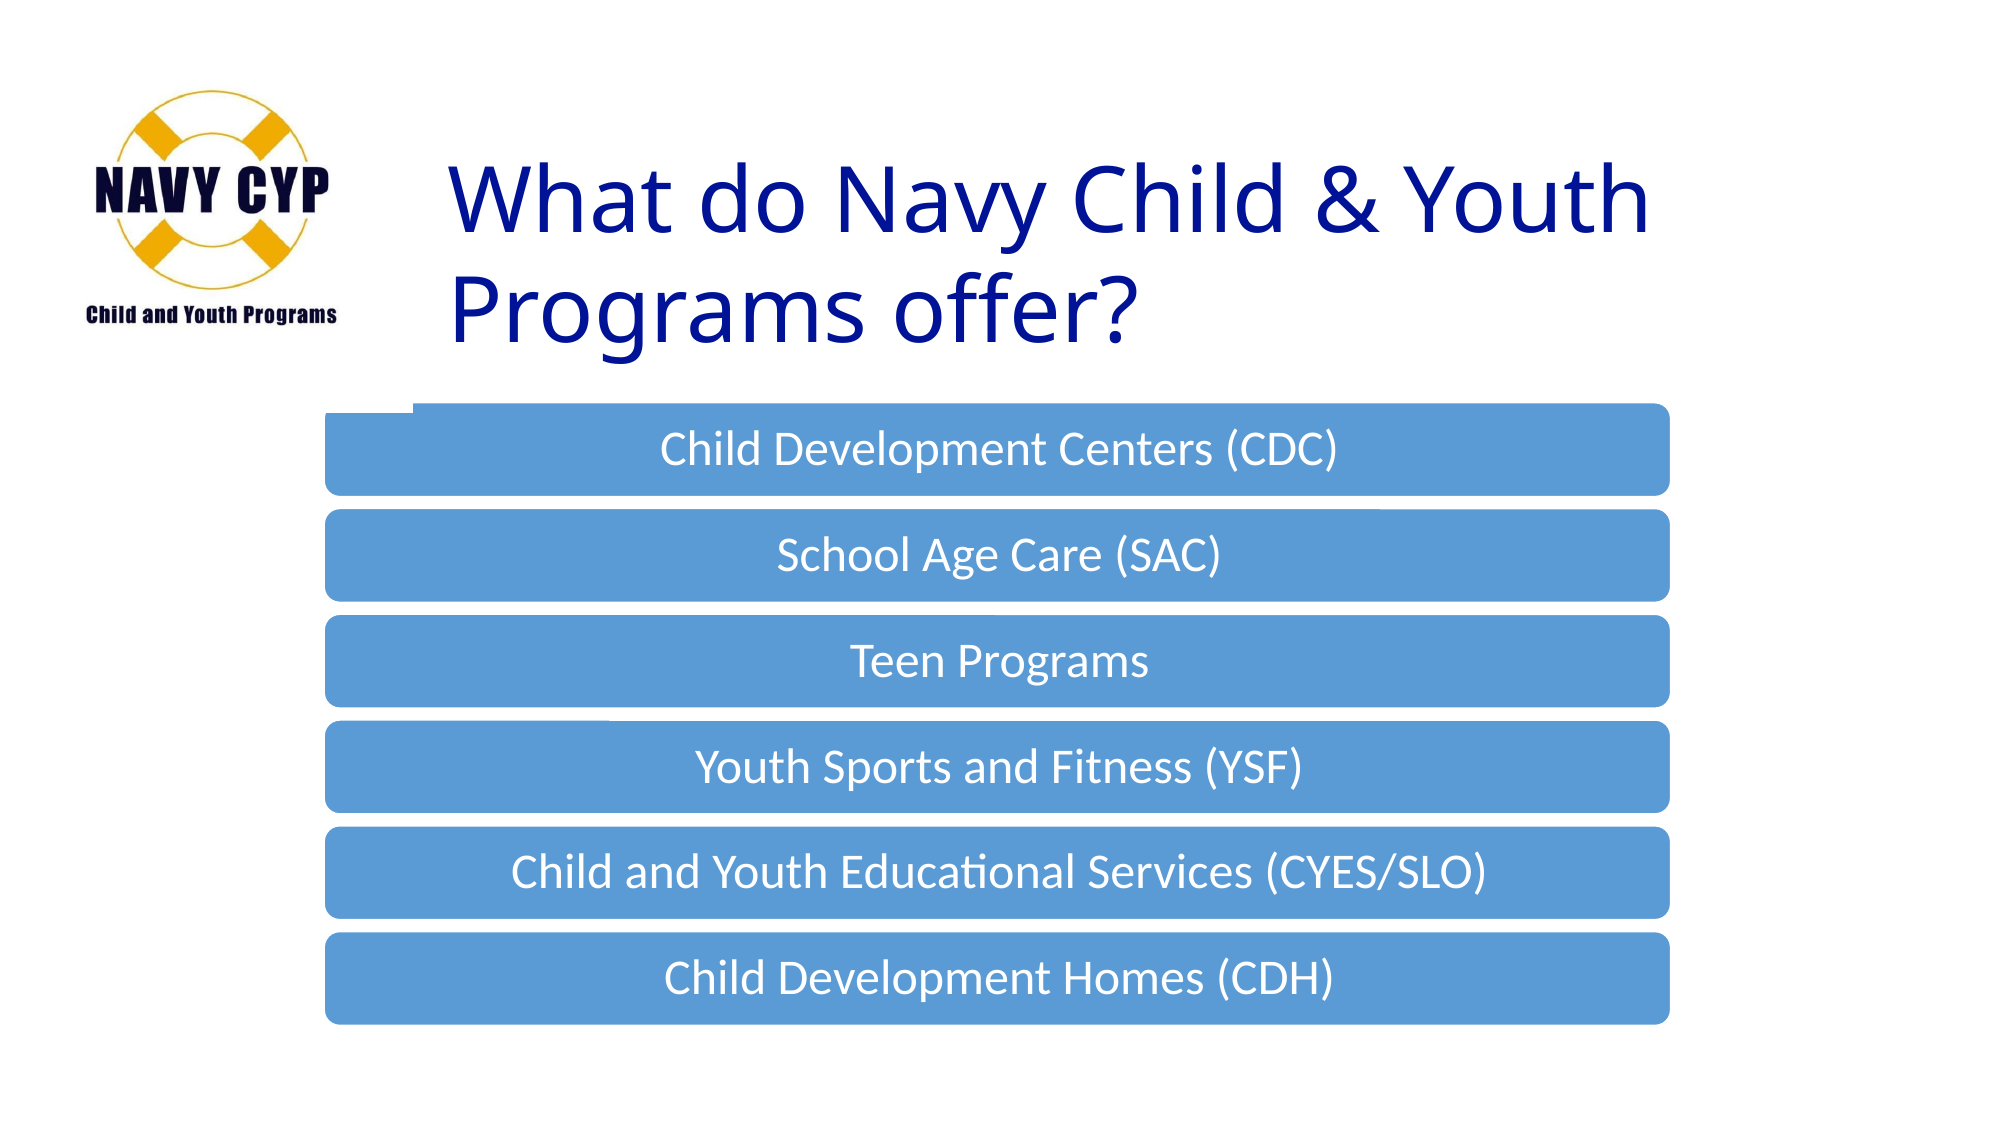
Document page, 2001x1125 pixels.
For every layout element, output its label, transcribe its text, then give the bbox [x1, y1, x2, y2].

picture [0, 0, 413, 413]
text_box What do Navy Child & Youth Programs offer? [432, 133, 1866, 368]
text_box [323, 402, 1671, 1027]
